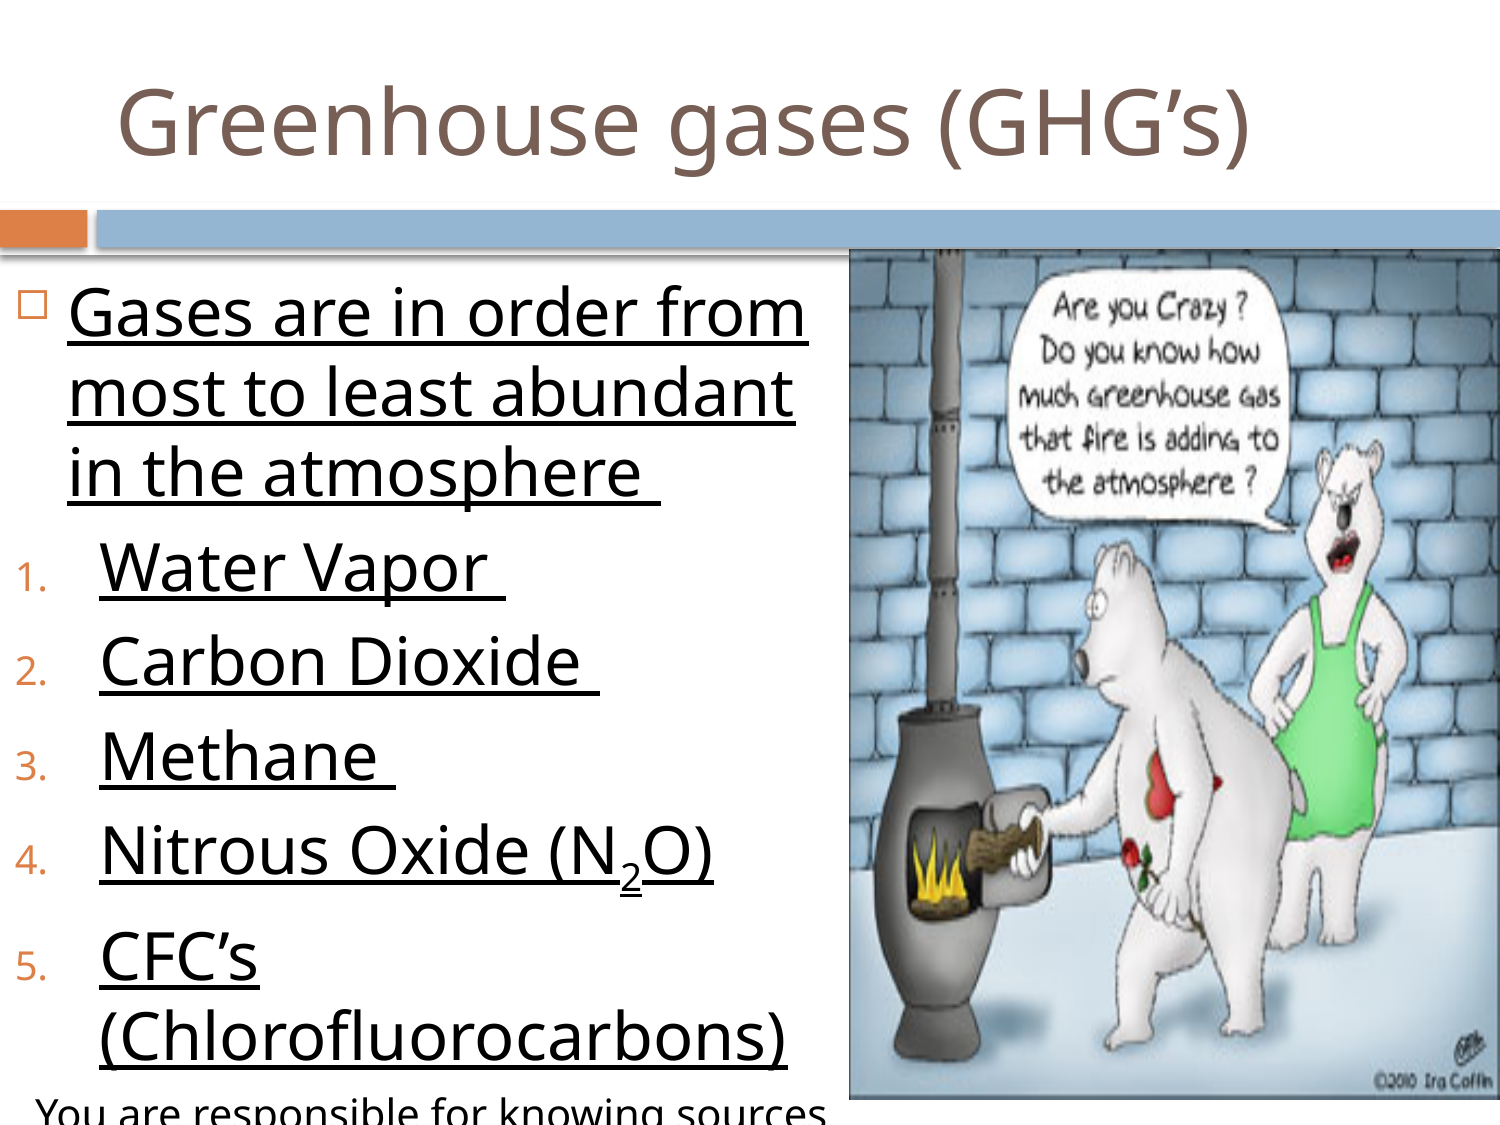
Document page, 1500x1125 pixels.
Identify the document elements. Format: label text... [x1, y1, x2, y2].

picture [849, 249, 1500, 1101]
list Gases are in order from most to least abundant in the atmosphere Water Vapor Carbon Dioxide Methane Nitrous Oxide (N2O) CFC’s (Chlorofluorocarbons) You are responsible for knowing sources due to human activity for each of these gases! [0, 262, 843, 1000]
title Greenhouse gases (GHG’s) [100, 37, 1438, 200]
